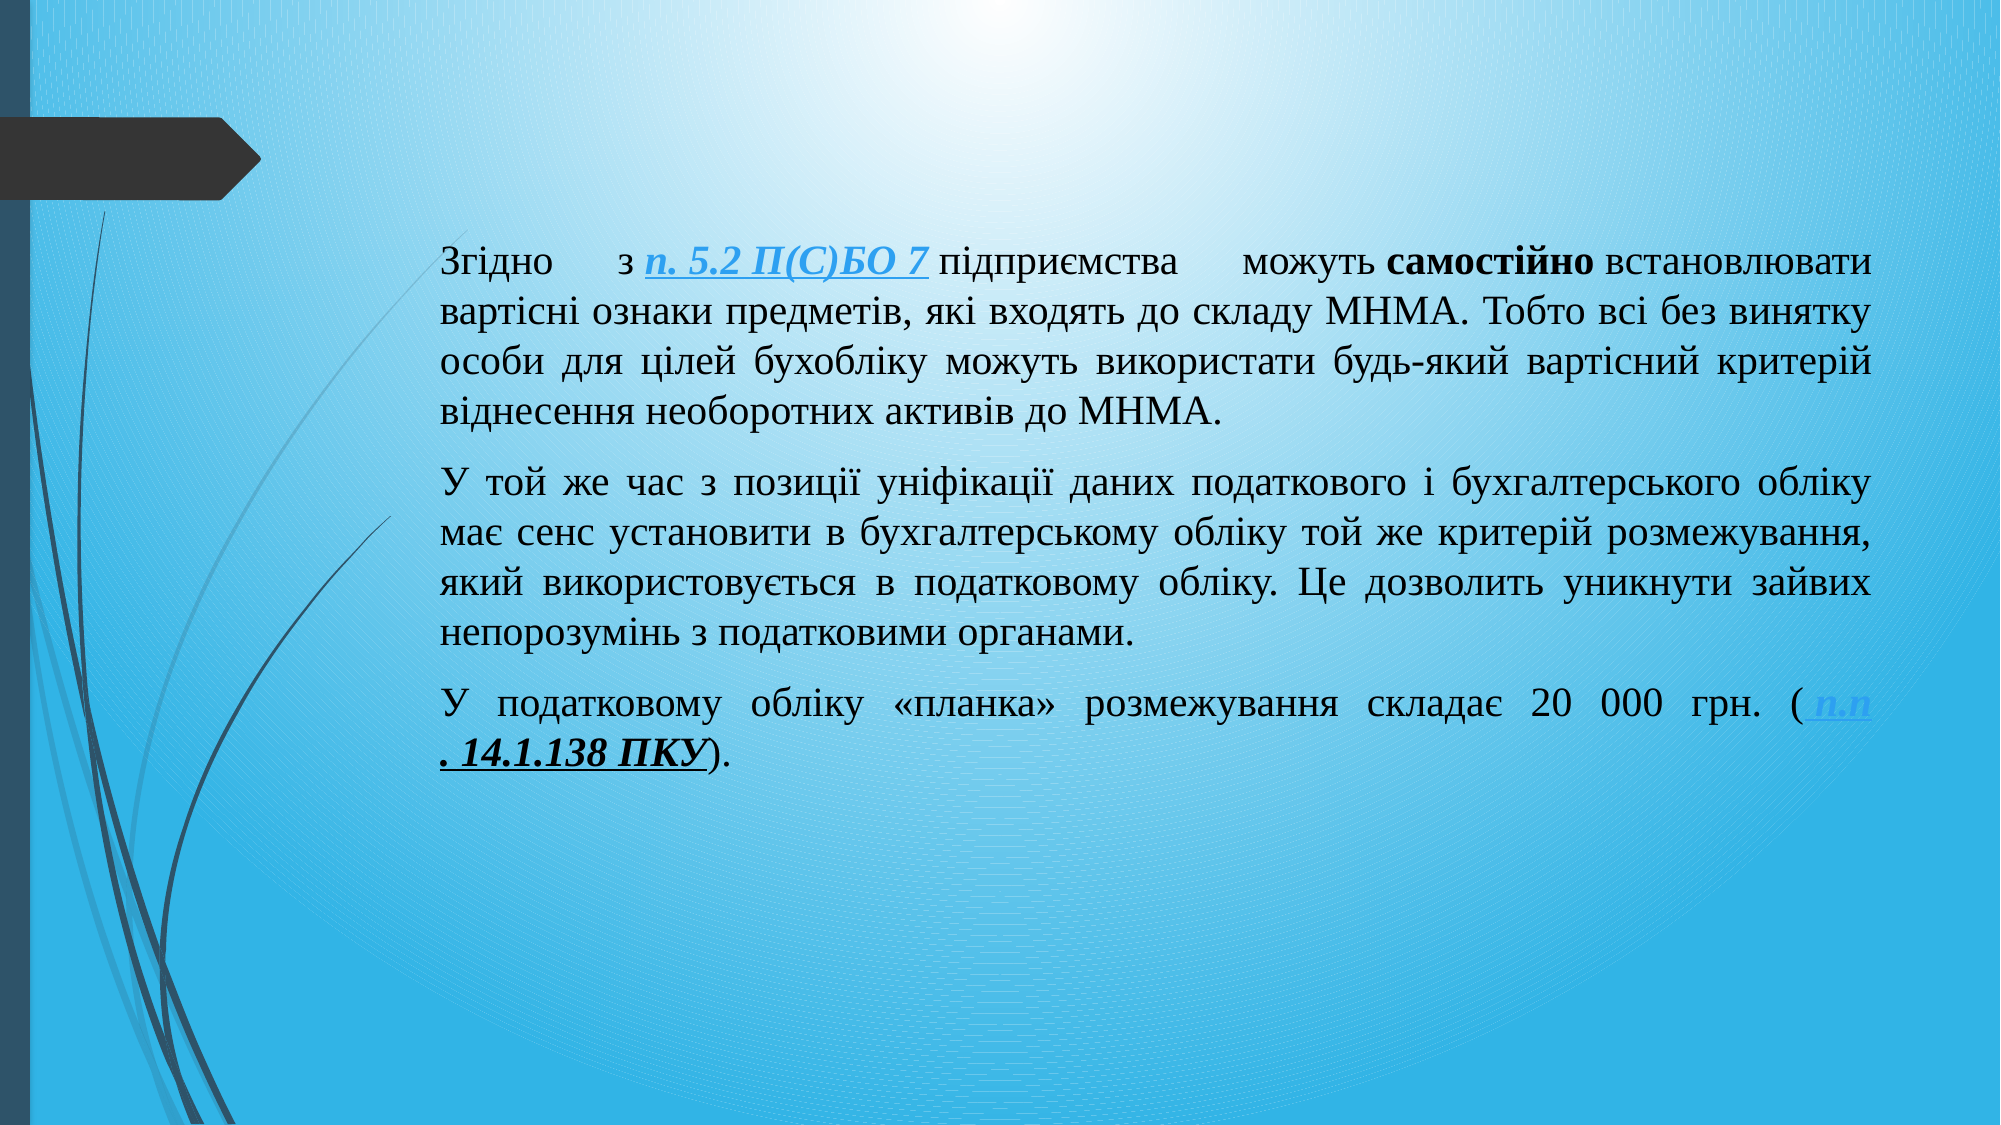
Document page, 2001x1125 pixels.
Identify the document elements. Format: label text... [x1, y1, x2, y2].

list Згідно з п. 5.2 П(С)БО 7 підприємства можуть самостійно встановлювати вартісні ознаки предметів, які входять до складу МНМА. Тобто всі без винятку особи для цілей бухобліку можуть використати будь-який вартісний критерій віднесення необоротних активів до МНМА. У той же час з позиції уніфікації даних податкового і бухгалтерського обліку має сенс установити в бухгалтерському обліку той же критерій розмежування, який використовується в податковому обліку. Це дозволить уникнути зайвих непорозумінь з податковими органами. У податковому обліку «планка» розмежування складає 20 000 грн. ( п.п. 14.1.138 ПКУ). [424, 224, 1888, 845]
